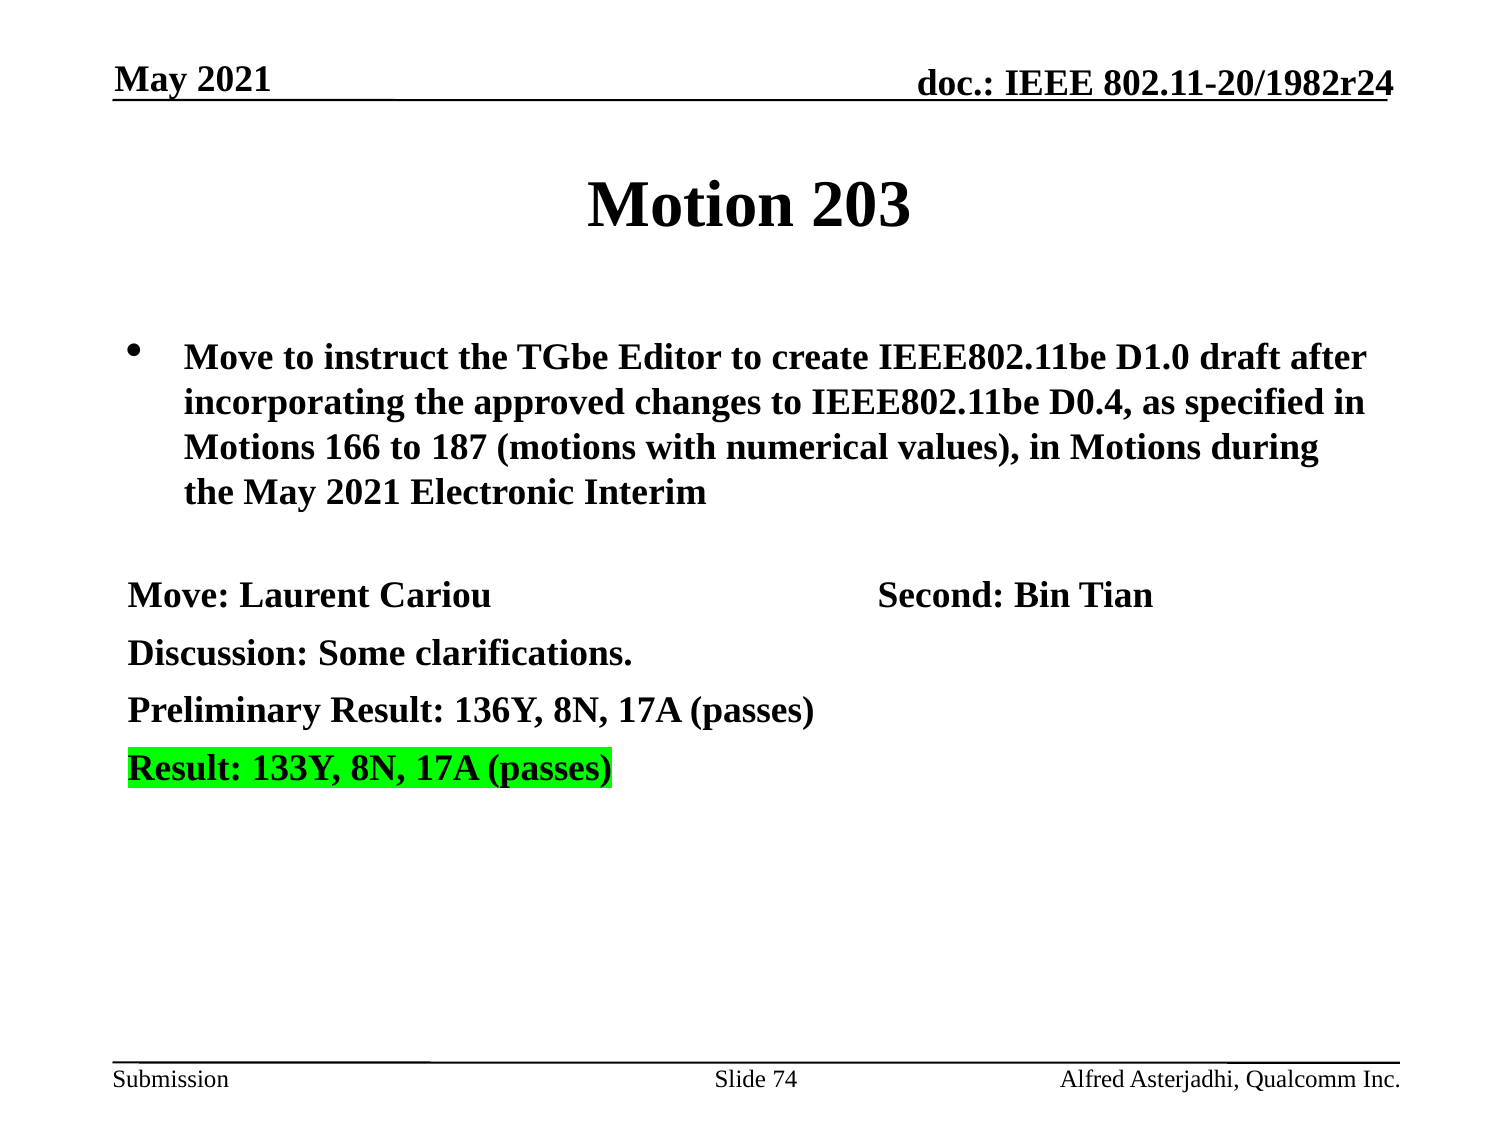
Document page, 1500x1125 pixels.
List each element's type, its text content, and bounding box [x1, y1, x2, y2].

list Move to instruct the TGbe Editor to create IEEE802.11be D1.0 draft after incorporating the approved changes to IEEE802.11be D0.4, as specified in Motions 166 to 187 (motions with numerical values), in Motions during the May 2021 Electronic Interim Move: Laurent Cariou Second: Bin Tian Discussion: Some clarifications. Preliminary Result: 136Y, 8N, 17A (passes) Result: 133Y, 8N, 17A (passes) [112, 324, 1388, 1000]
slide_number Slide 74 [712, 1061, 800, 1123]
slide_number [114, 54, 423, 100]
title Motion 203 [112, 112, 1388, 288]
footer Alfred Asterjadhi, Qualcomm Inc. [878, 1061, 1402, 1093]
